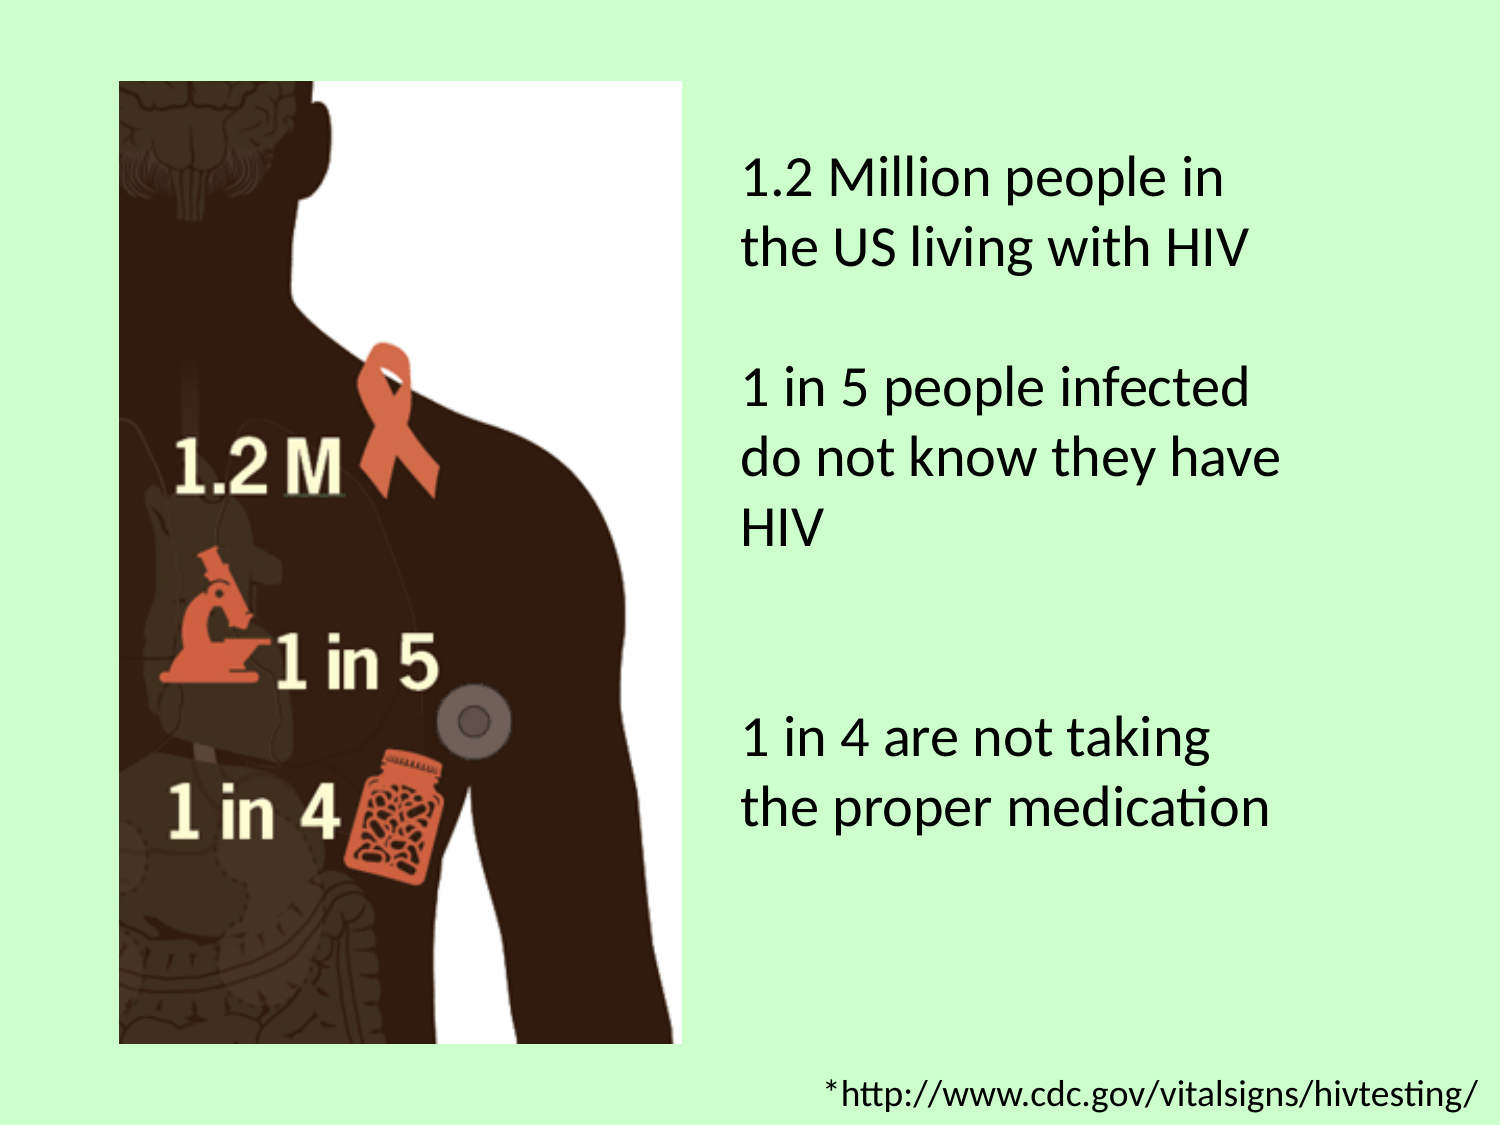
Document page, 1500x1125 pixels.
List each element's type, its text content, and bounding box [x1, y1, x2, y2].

text_box 1.2 Million people in the US living with HIV 1 in 5 people infected do not know they have HIV 1 in 4 are not taking the proper medication [725, 130, 1301, 846]
picture [119, 80, 682, 1044]
text_box *http://www.cdc.gov/vitalsigns/hivtesting/ [807, 1061, 1494, 1122]
